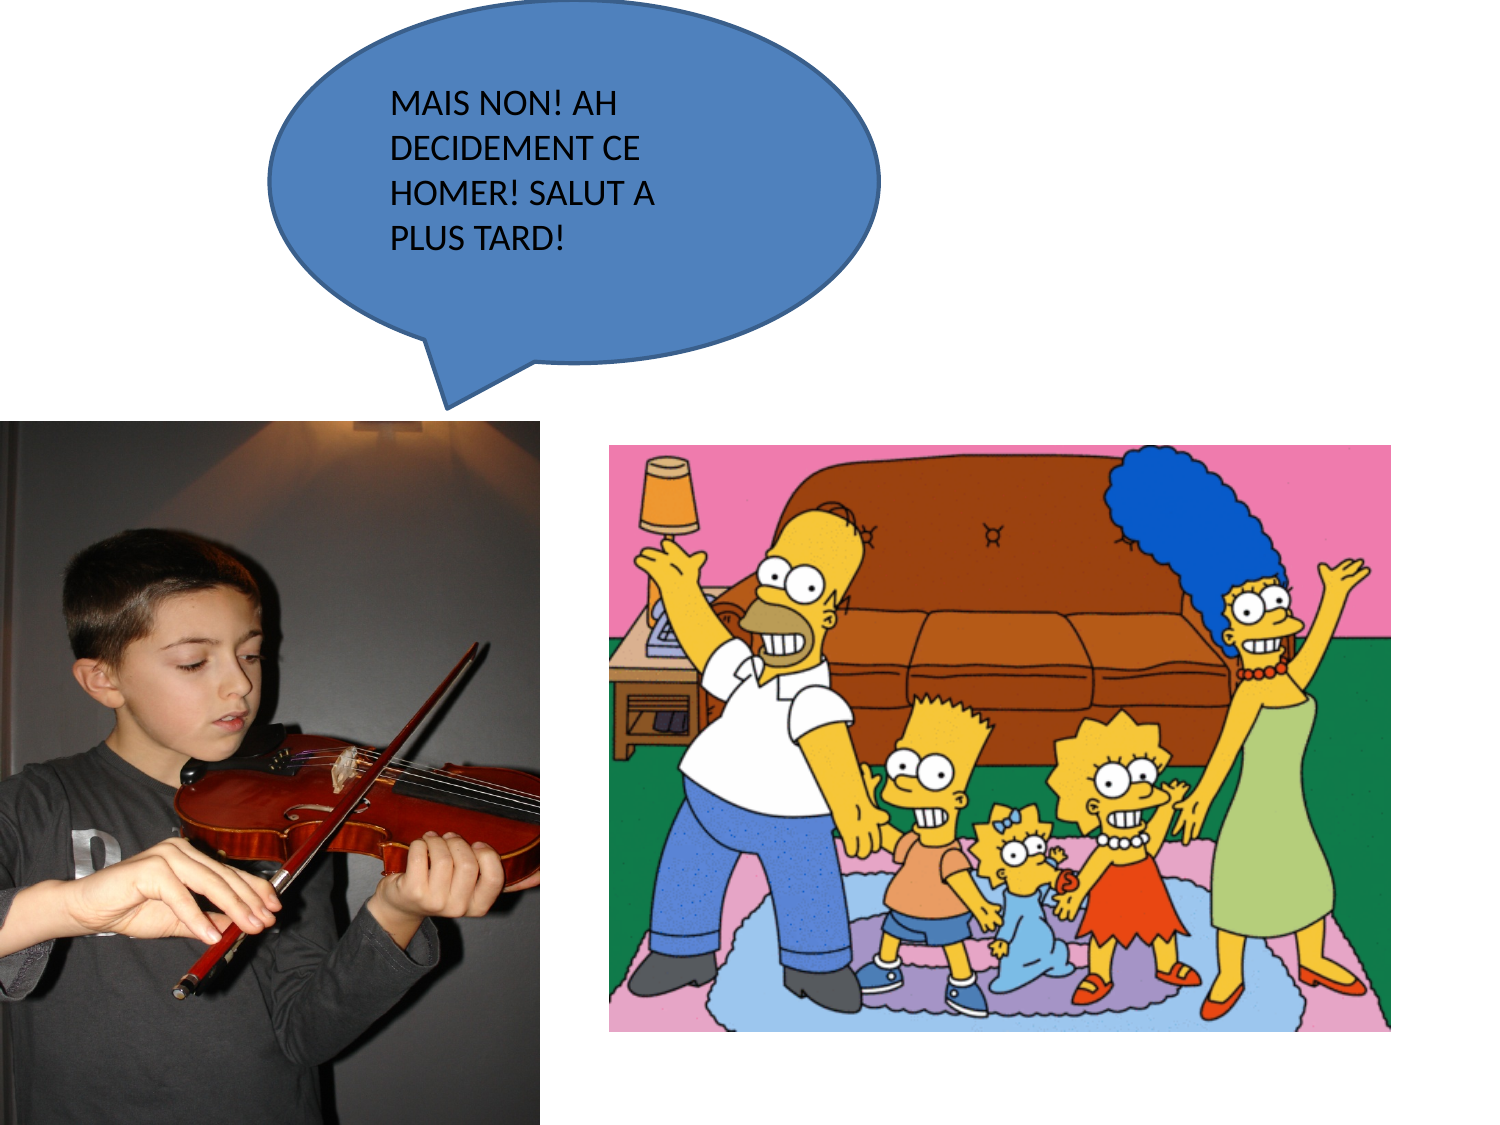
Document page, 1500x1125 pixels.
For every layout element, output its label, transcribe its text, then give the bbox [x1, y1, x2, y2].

picture [609, 445, 1391, 1032]
picture [0, 421, 540, 1125]
text_box MAIS NON! AH DECIDEMENT CE HOMER! SALUT A PLUS TARD! [374, 70, 750, 265]
text_box [267, 0, 881, 411]
